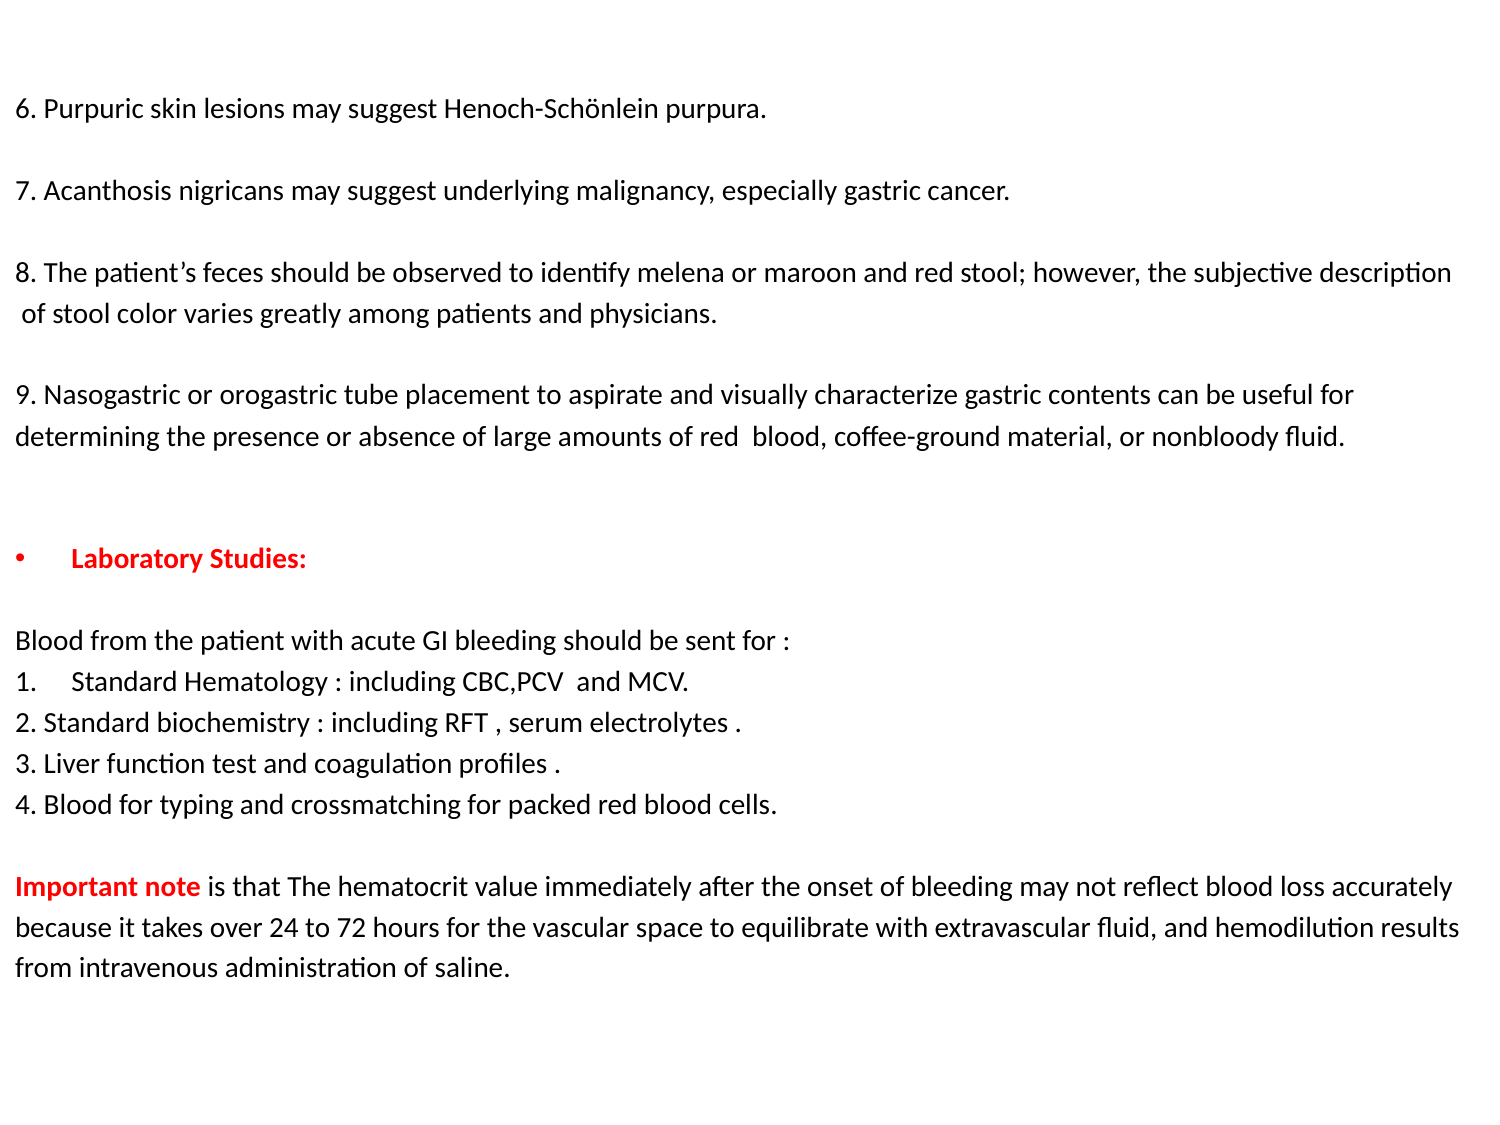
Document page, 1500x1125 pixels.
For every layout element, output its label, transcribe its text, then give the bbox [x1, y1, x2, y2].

list 6. Purpuric skin lesions may suggest Henoch-Schönlein purpura. 7. Acanthosis nigricans may suggest underlying malignancy, especially gastric cancer. 8. The patient’s feces should be observed to identify melena or maroon and red stool; however, the subjective description of stool color varies greatly among patients and physicians. 9. Nasogastric or orogastric tube placement to aspirate and visually characterize gastric contents can be useful for determining the presence or absence of large amounts of red blood, coffee-ground material, or nonbloody ﬂuid. Laboratory Studies: Blood from the patient with acute GI bleeding should be sent for : Standard Hematology : including CBC,PCV and MCV. 2. Standard biochemistry : including RFT , serum electrolytes . 3. Liver function test and coagulation profiles . 4. Blood for typing and crossmatching for packed red blood cells. Important note is that The hematocrit value immediately after the onset of bleeding may not reﬂect blood loss accurately because it takes over 24 to 72 hours for the vascular space to equilibrate with extravascular ﬂuid, and hemodilution results from intravenous administration of saline. [0, 0, 1500, 1125]
